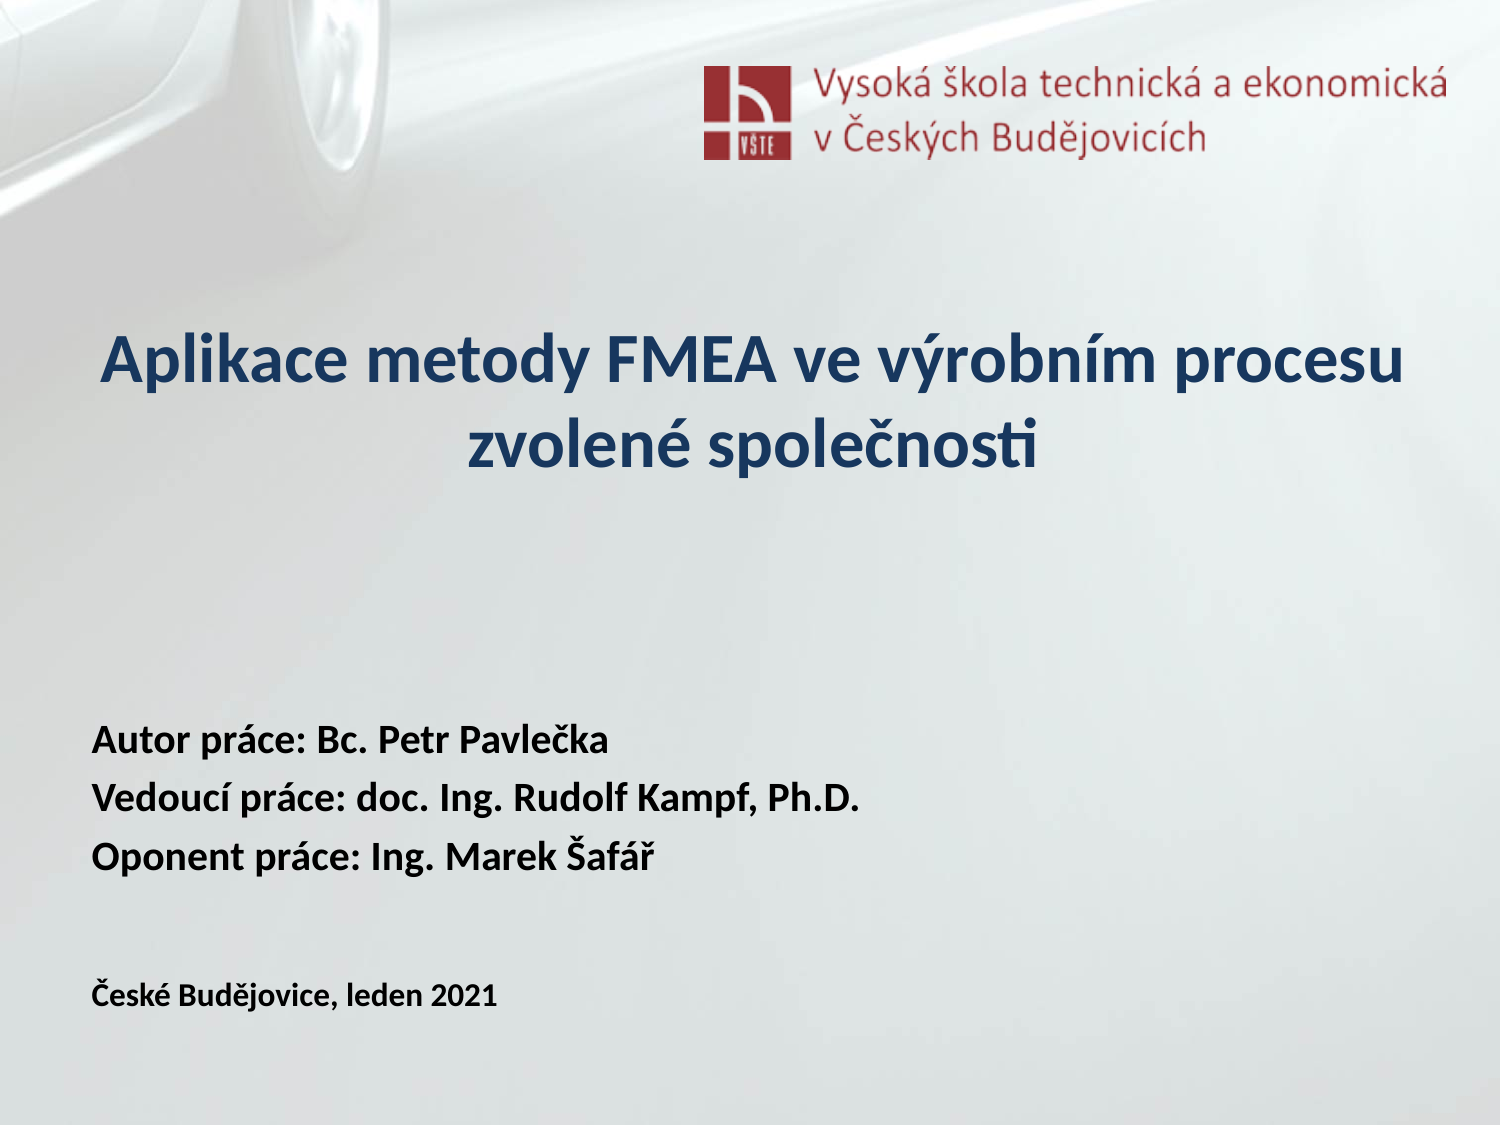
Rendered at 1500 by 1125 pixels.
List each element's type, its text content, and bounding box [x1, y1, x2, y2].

subtitle Autor práce: Bc. Petr Pavlečka Vedoucí práce: doc. Ing. Rudolf Kampf, Ph.D. Oponent práce: Ing. Marek Šafář České Budějovice, leden 2021 [76, 704, 1447, 1024]
text_box Aplikace metody FMEA ve výrobním procesu zvolené společnosti [78, 302, 1429, 491]
picture [0, 0, 1500, 1125]
